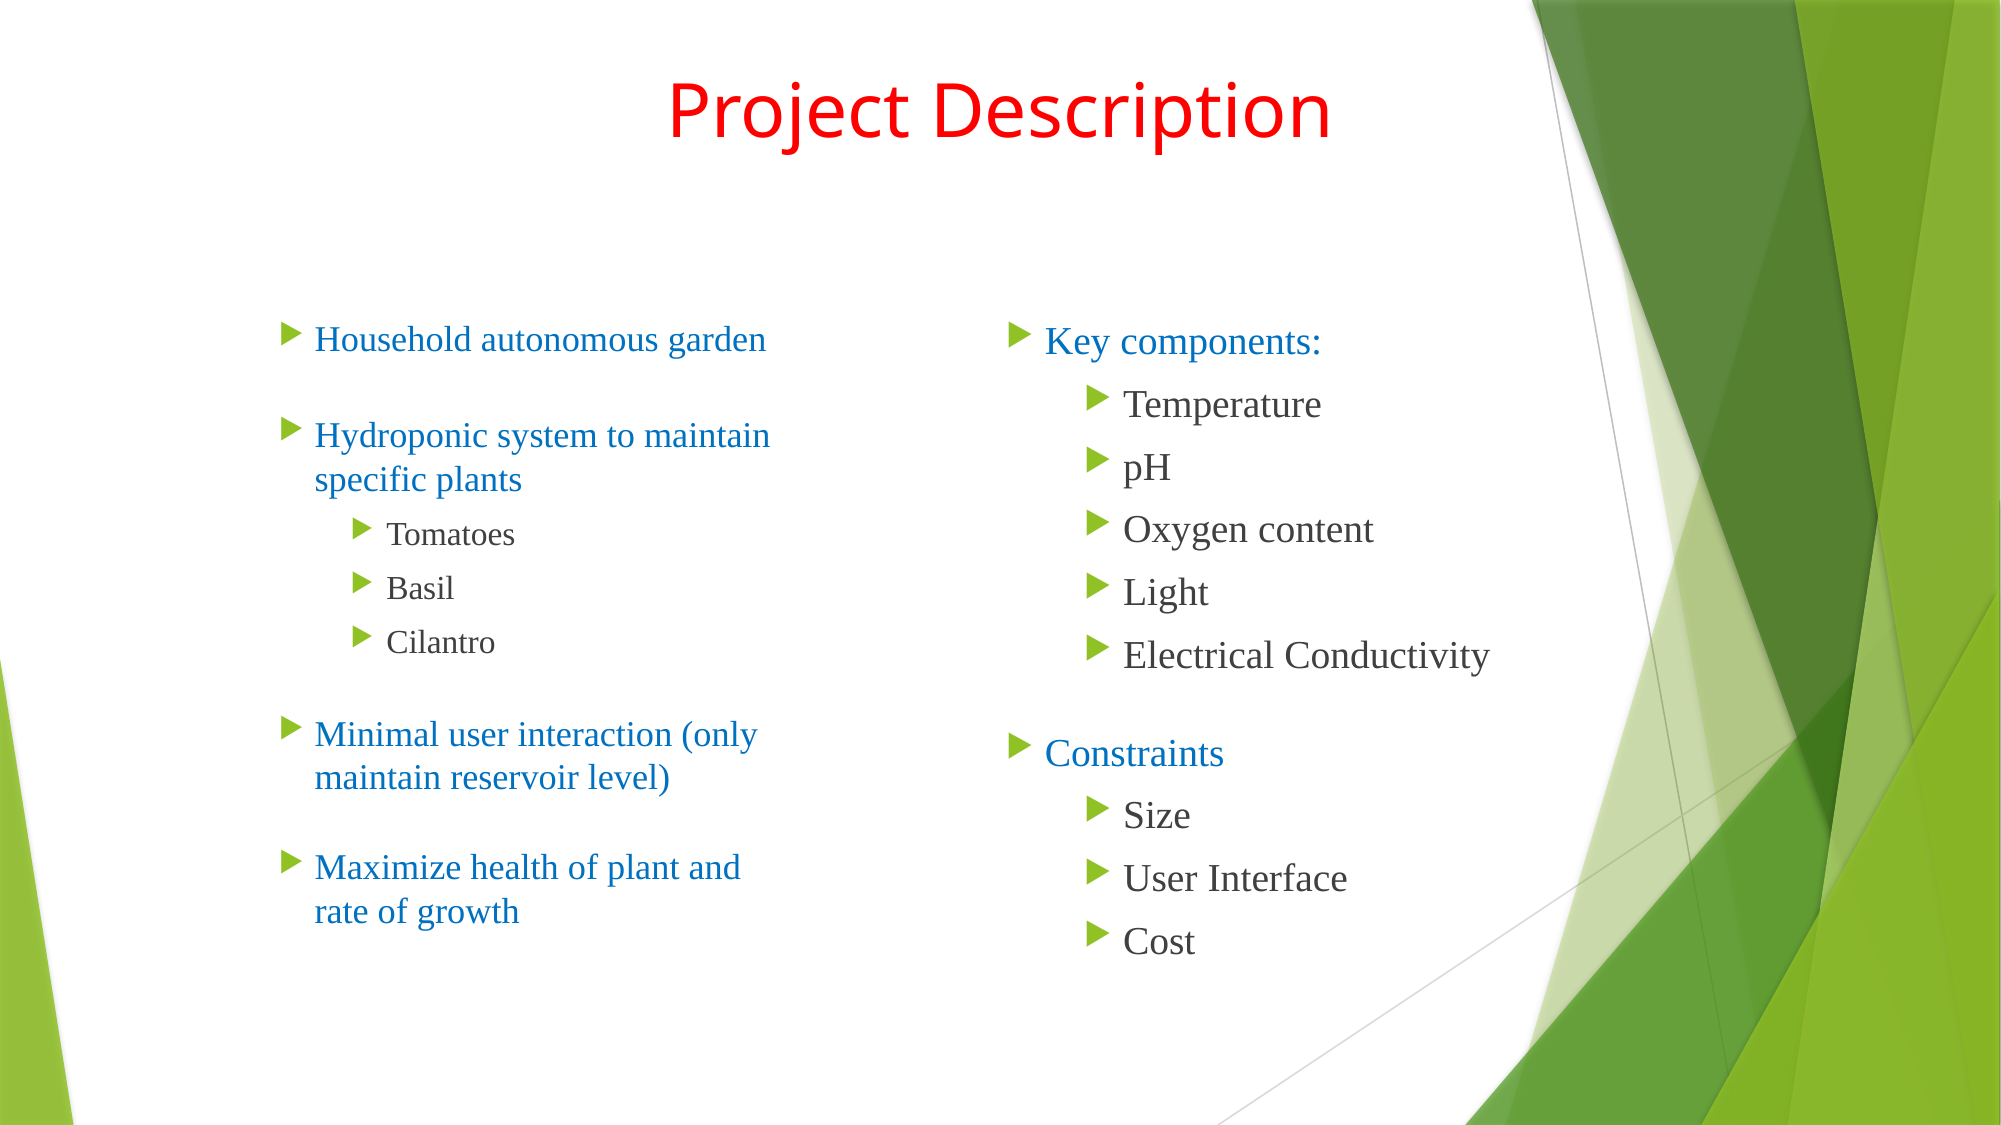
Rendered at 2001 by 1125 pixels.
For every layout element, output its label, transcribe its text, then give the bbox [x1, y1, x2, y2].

list Household autonomous garden Hydroponic system to maintain specific plants Tomatoes Basil Cilantro Minimal user interaction (only maintain reservoir level) Maximize health of plant and rate of growth [120, 307, 756, 945]
list Key components: Temperature pH Oxygen content Light Electrical Conductivity Constraints Size User Interface Cost [756, 307, 1516, 1019]
title Project Description [0, 54, 2000, 217]
